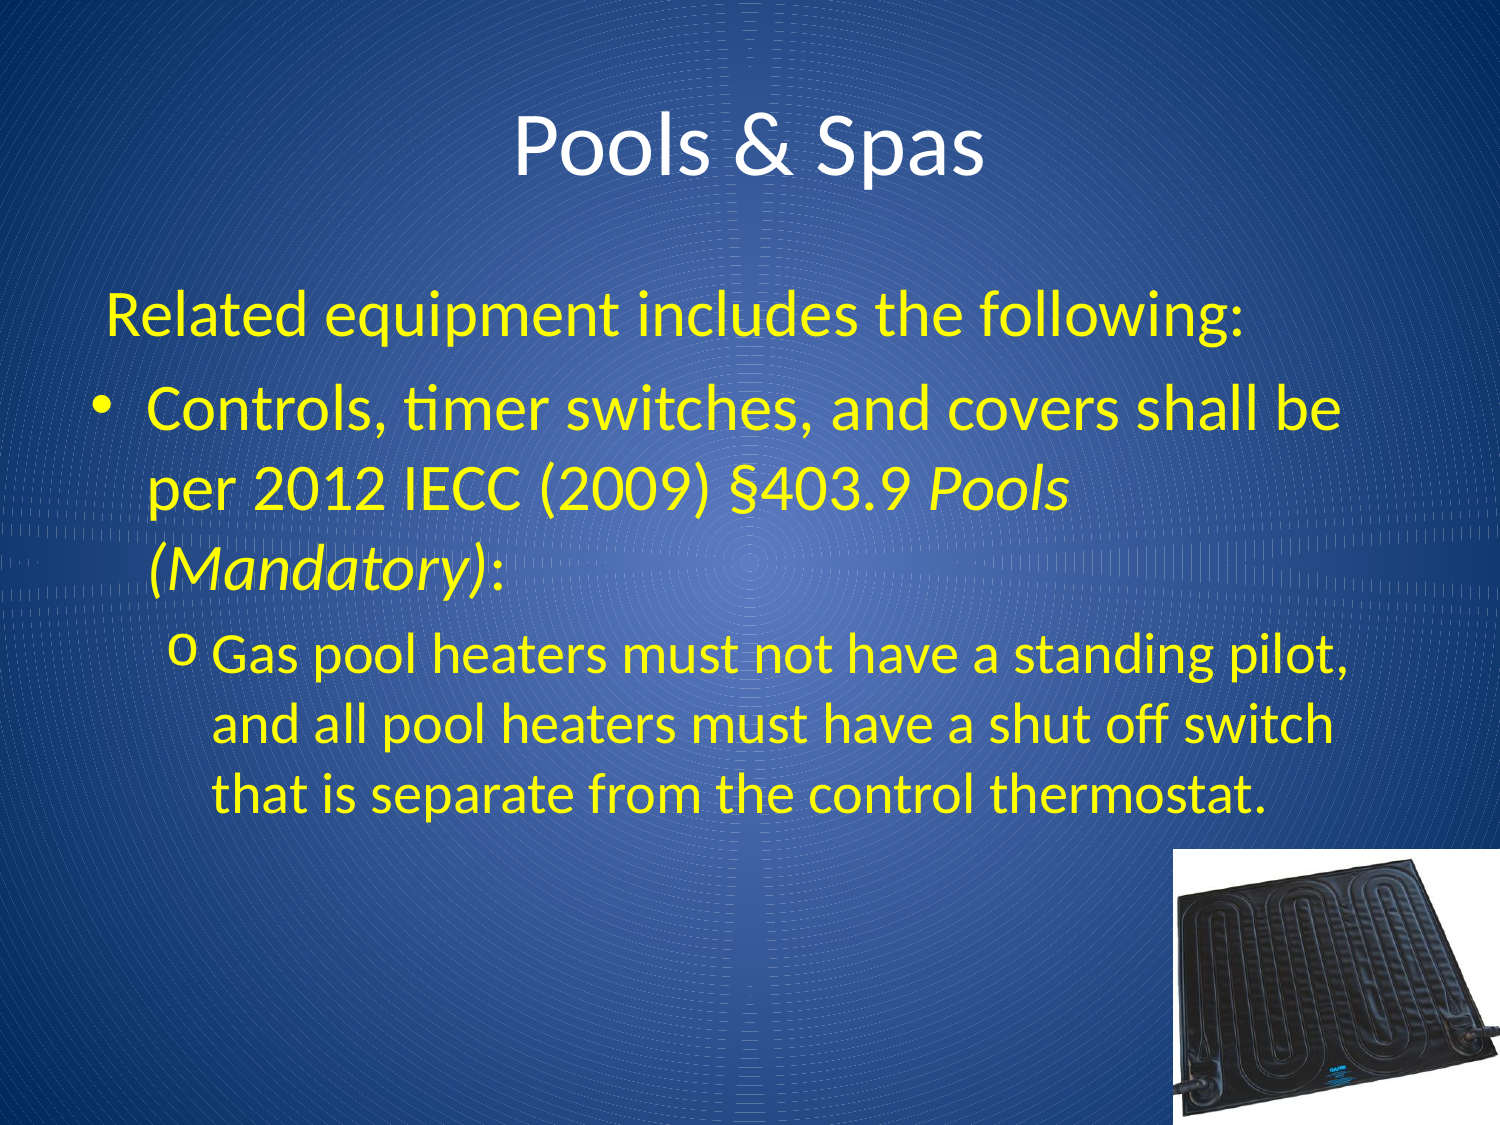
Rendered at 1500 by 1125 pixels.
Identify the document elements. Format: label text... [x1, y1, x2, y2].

title Pools & Spas [75, 45, 1425, 233]
picture [1172, 849, 1500, 1125]
list Related equipment includes the following: Controls, timer switches, and covers shall be per 2012 IECC (2009) §403.9 Pools (Mandatory): Gas pool heaters must not have a standing pilot, and all pool heaters must have a shut off switch that is separate from the control thermostat. [75, 262, 1425, 1125]
